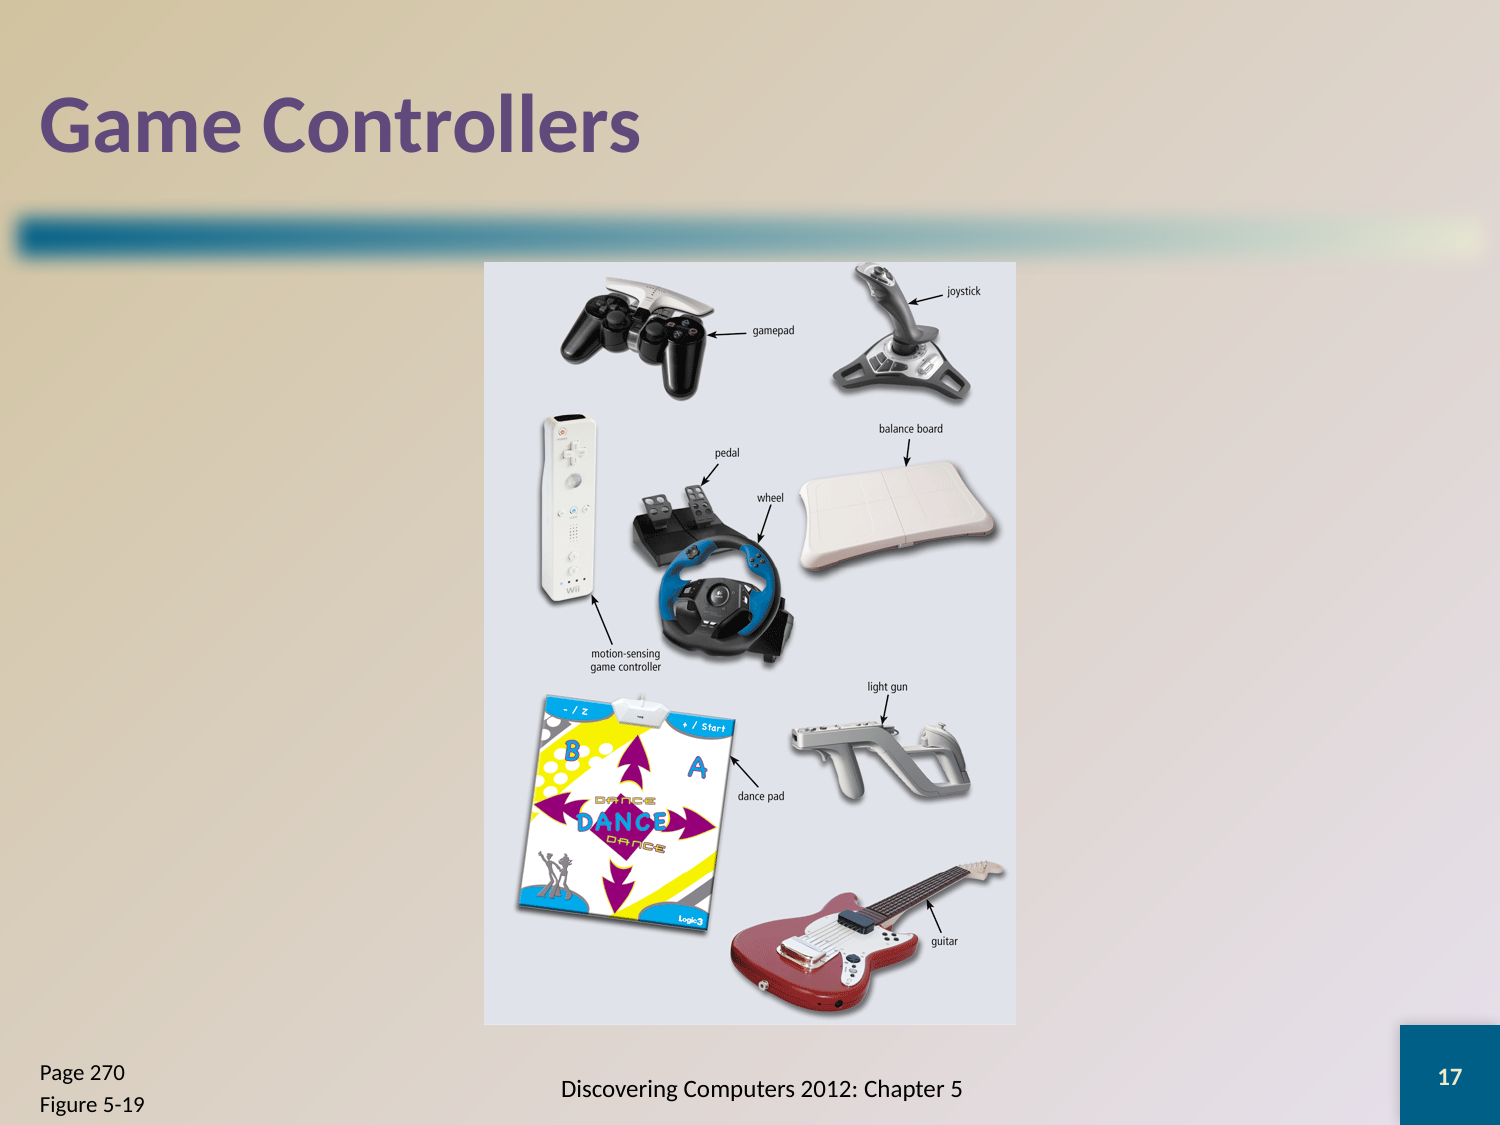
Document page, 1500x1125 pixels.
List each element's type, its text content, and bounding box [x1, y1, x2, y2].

list Page 270 Figure 5-19 [24, 1050, 300, 1125]
title Game Controllers [24, 24, 1475, 213]
footer Discovering Computers 2012: Chapter 5 [450, 1050, 1075, 1125]
slide_number 17 [1400, 1025, 1500, 1125]
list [484, 262, 1016, 1026]
